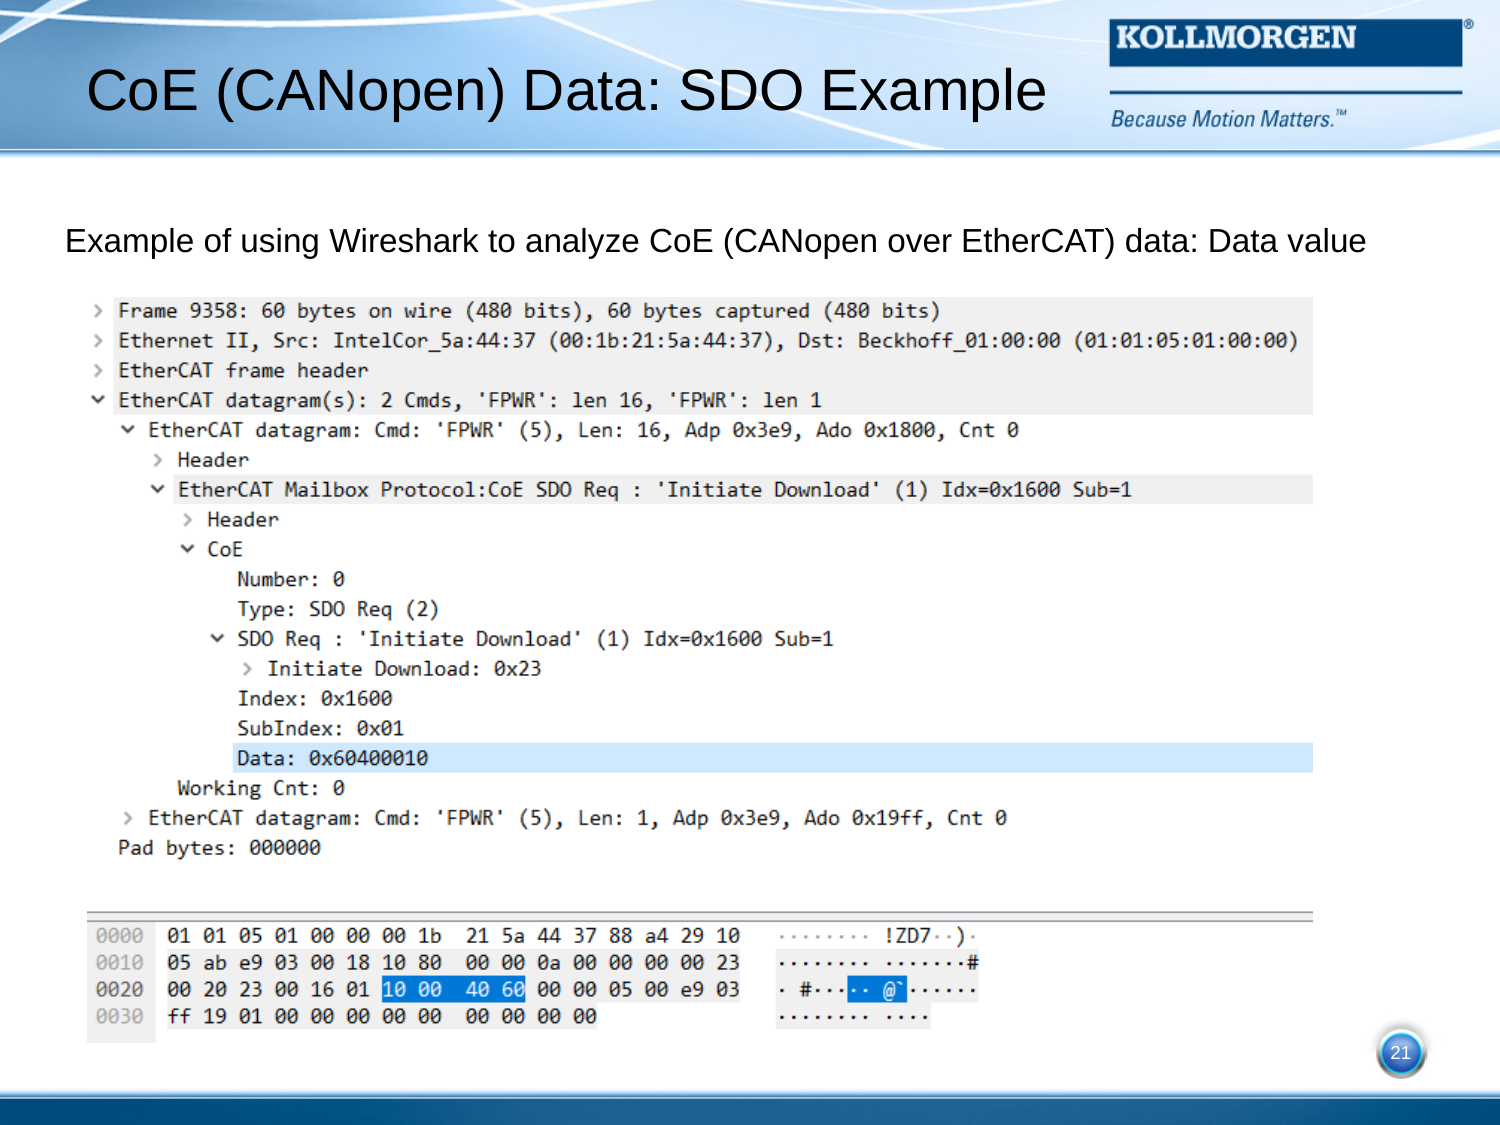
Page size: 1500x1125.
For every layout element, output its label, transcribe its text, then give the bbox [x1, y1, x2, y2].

title CoE (CANopen) Data: SDO Example [70, 11, 1422, 162]
text_box Example of using Wireshark to analyze CoE (CANopen over EtherCAT) data: Data value [50, 211, 1450, 267]
picture [0, 0, 1500, 1125]
